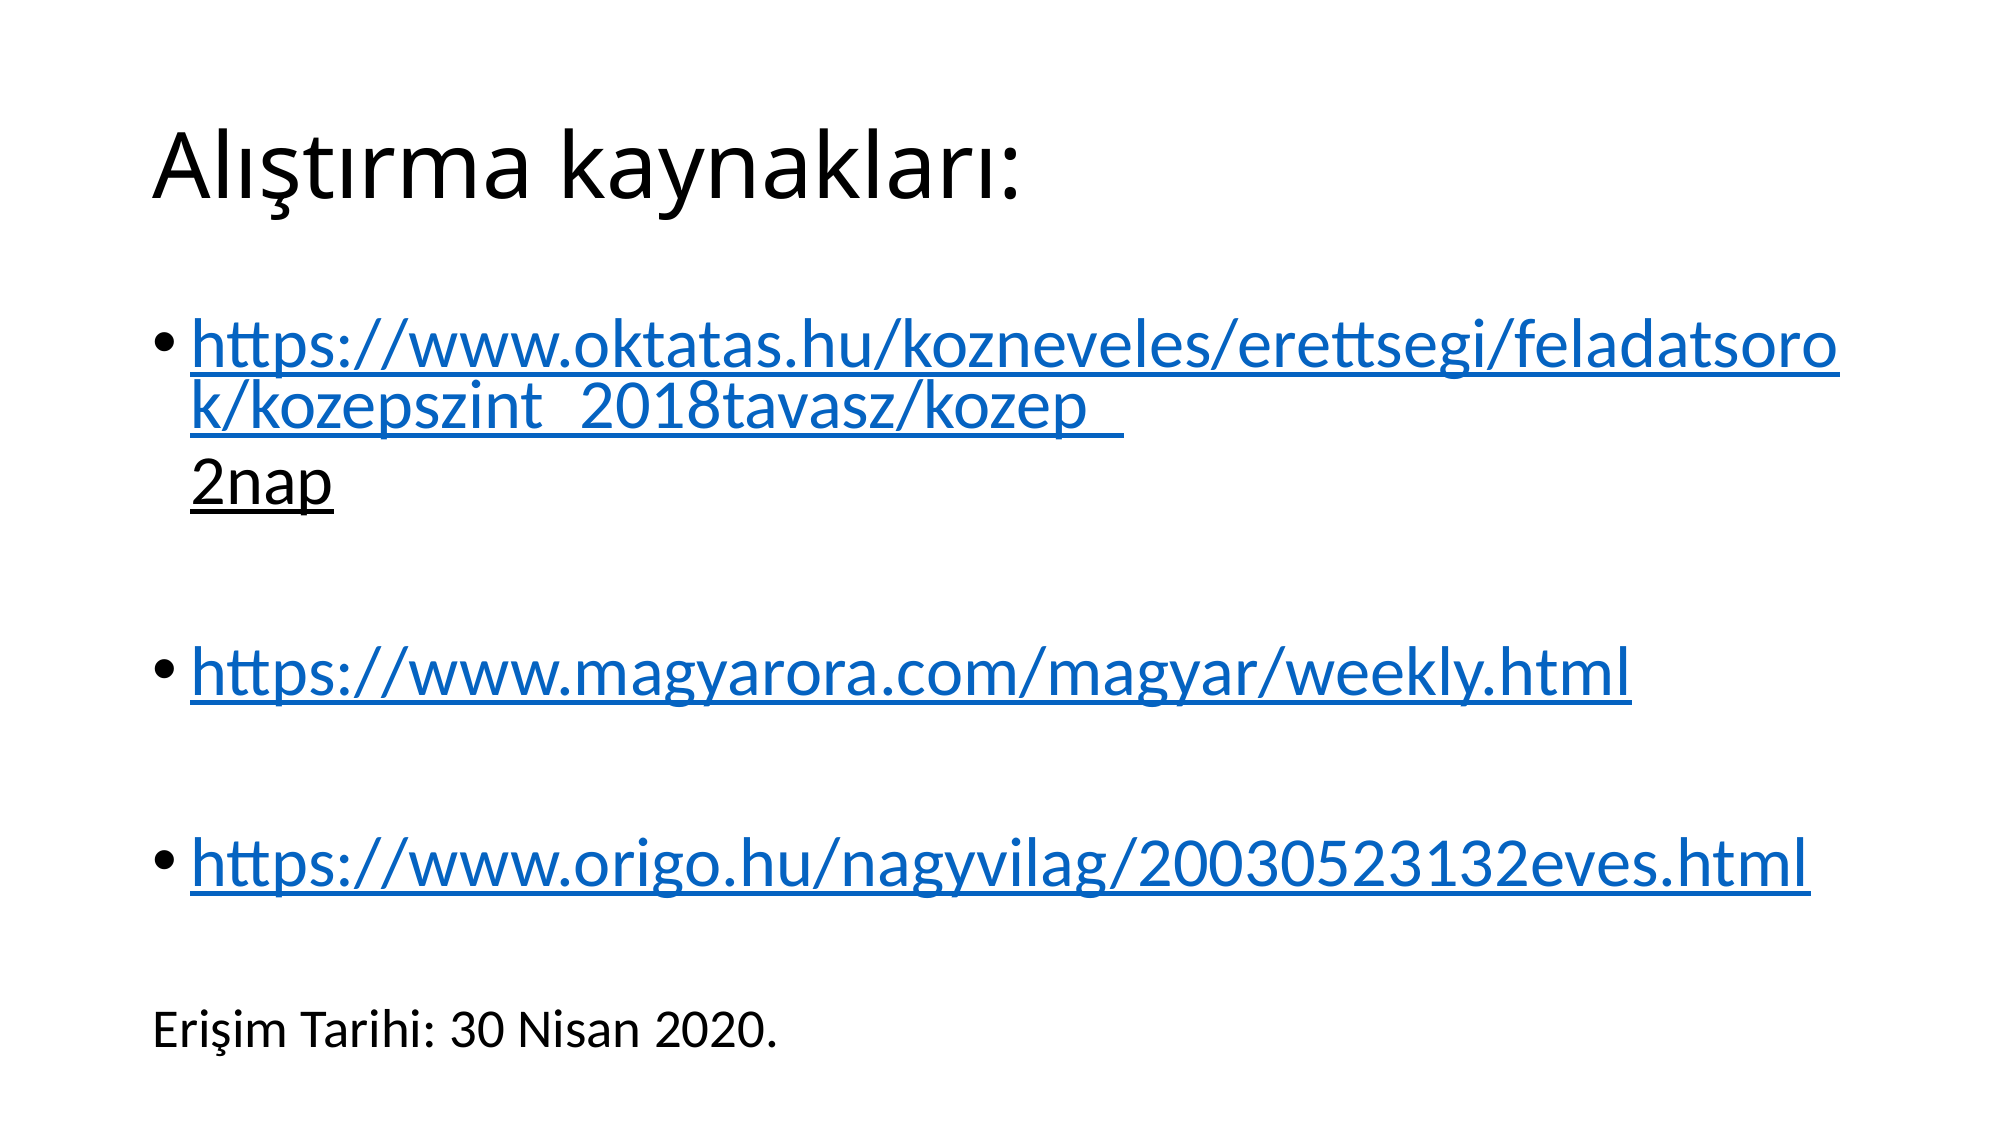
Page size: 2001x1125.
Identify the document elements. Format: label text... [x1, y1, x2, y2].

list https://www.oktatas.hu/kozneveles/erettsegi/feladatsorok/kozepszint_2018tavasz/kozep_2nap https://www.magyarora.com/magyar/weekly.html https://www.origo.hu/nagyvilag/20030523132eves.html Erişim Tarihi: 30 Nisan 2020. [137, 299, 1863, 1014]
title Alıştırma kaynakları: [137, 59, 1863, 278]
